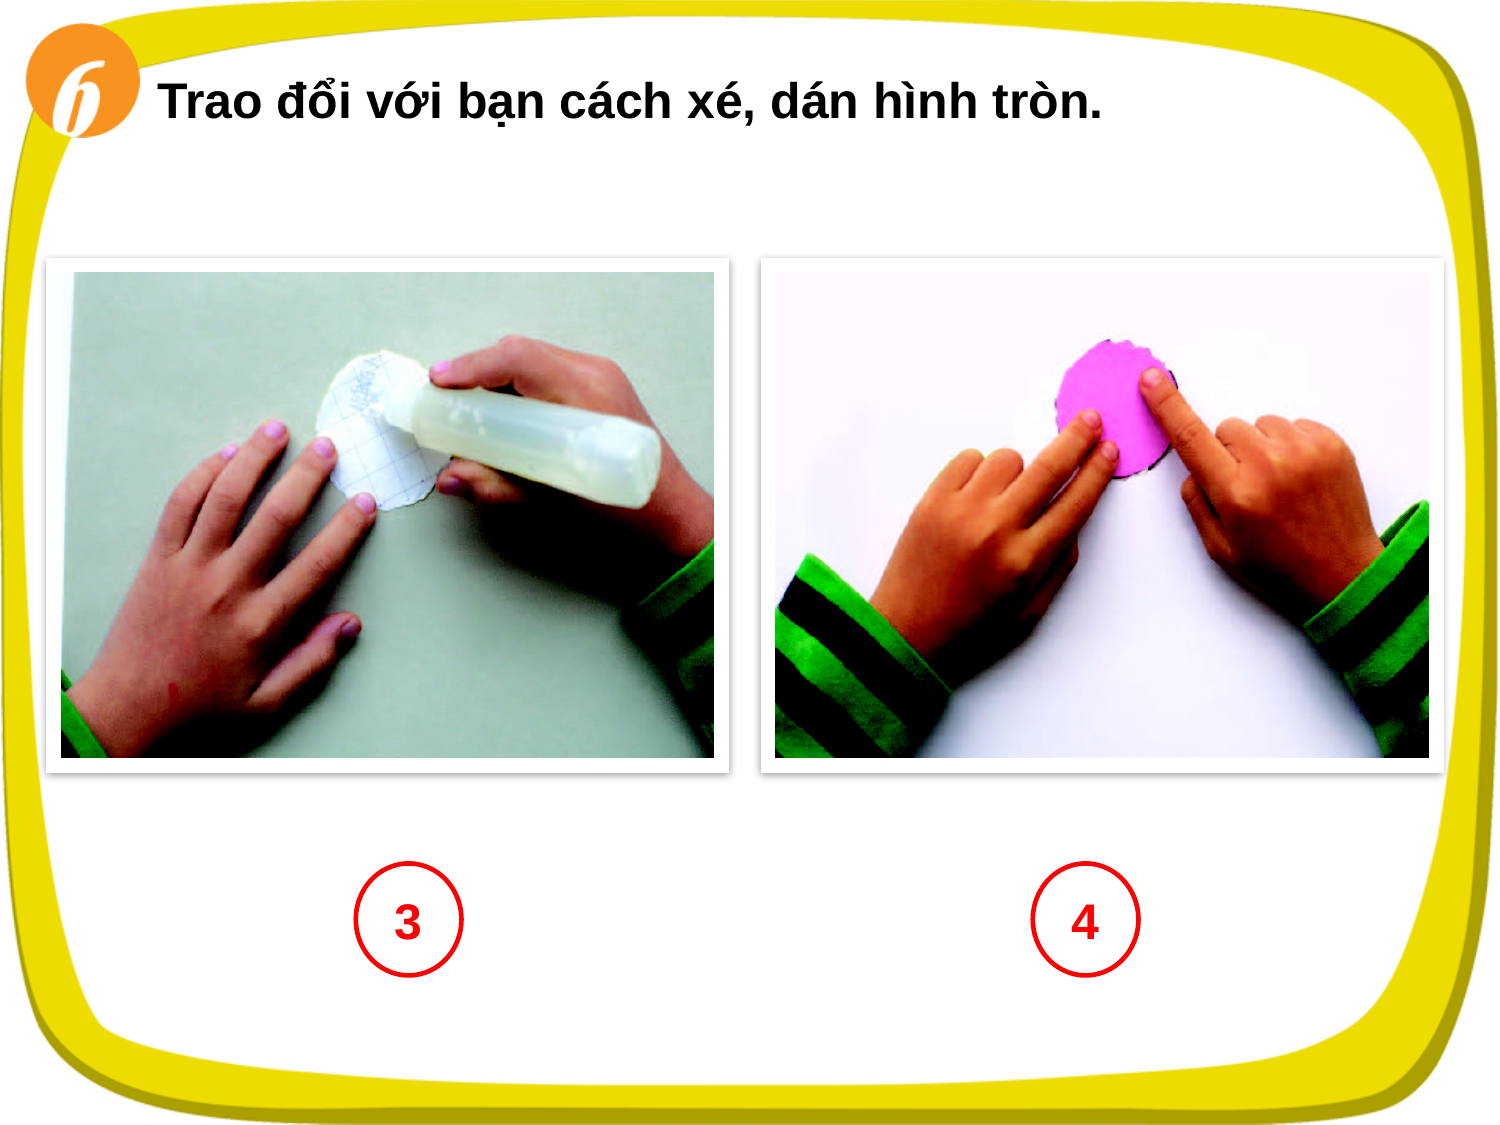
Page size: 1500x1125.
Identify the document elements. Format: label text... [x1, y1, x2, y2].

text_box 3 [354, 862, 463, 977]
picture [0, 0, 1500, 1125]
text_box Trao đổi với bạn cách xé, dán hình tròn. [143, 61, 1412, 136]
text_box 4 [1031, 862, 1140, 977]
